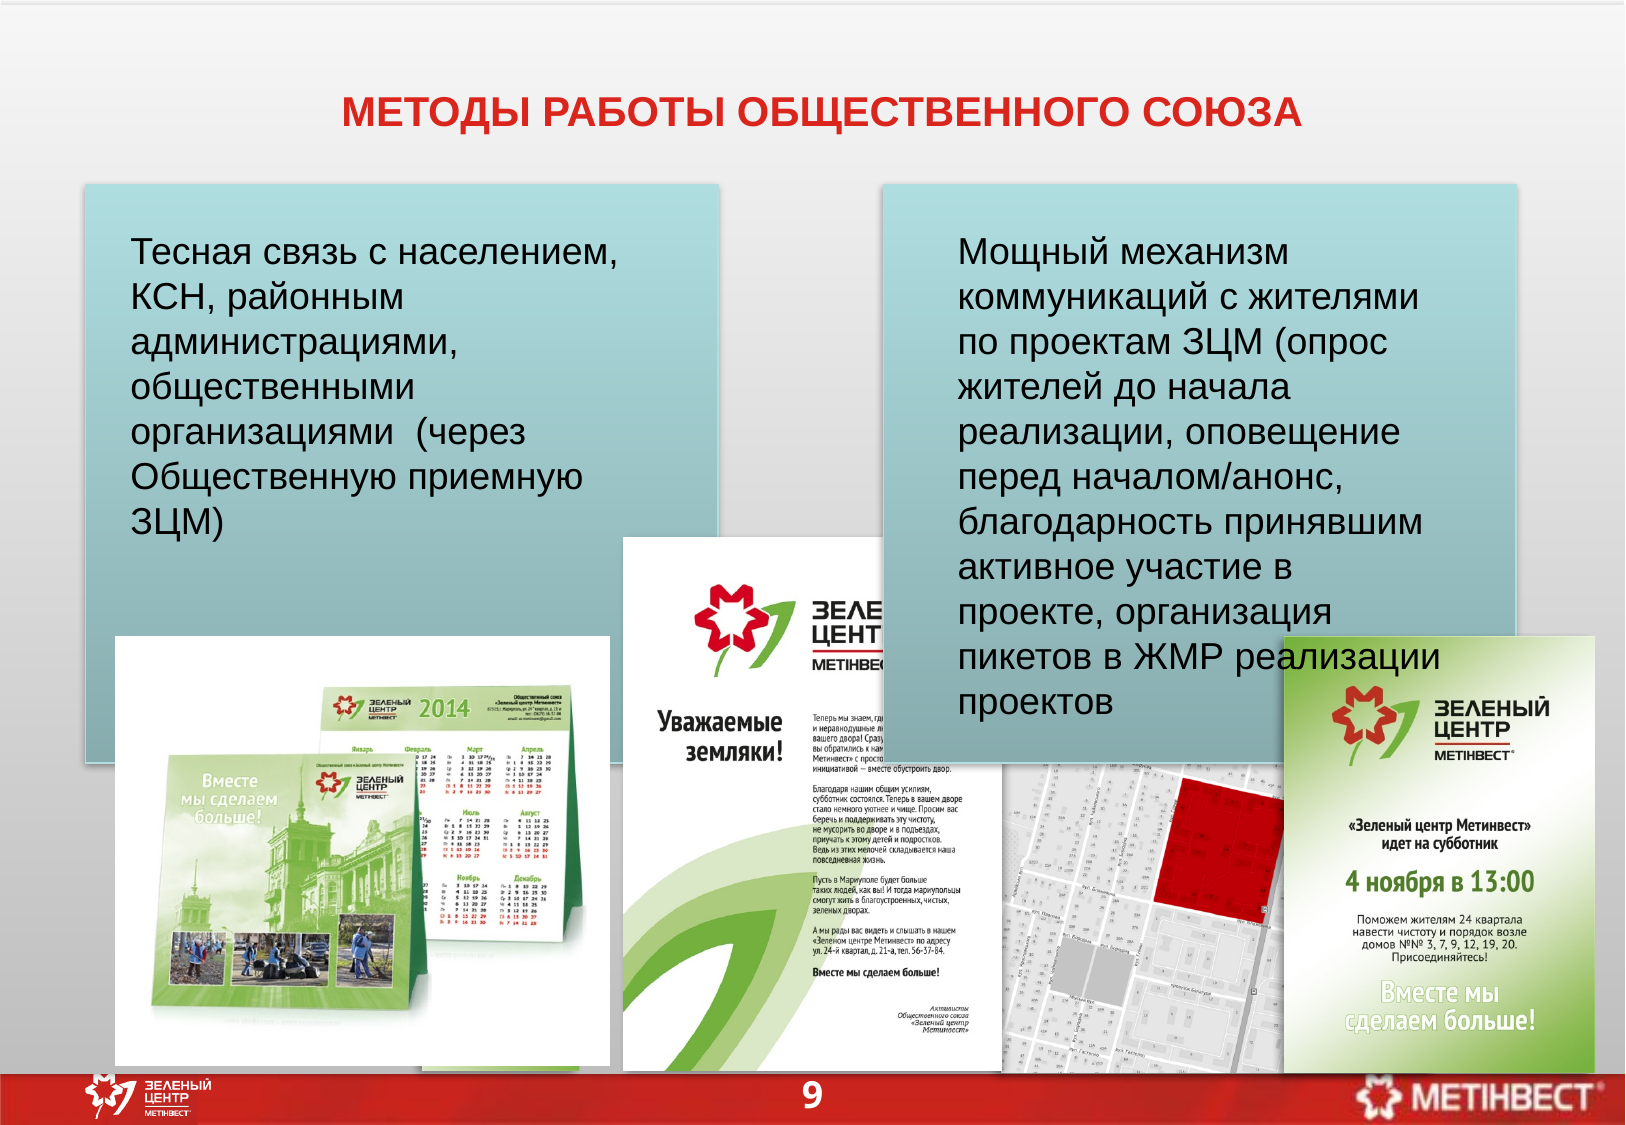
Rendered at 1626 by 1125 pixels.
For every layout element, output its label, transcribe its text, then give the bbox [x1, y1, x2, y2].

picture [0, 0, 1626, 1125]
picture [115, 636, 610, 1071]
text_box Тесная связь с населением, КСН, районным администрациями, общественными организациями (через Общественную приемную ЗЦМ) [115, 219, 671, 595]
text_box [0, 4, 1625, 1074]
picture [623, 537, 1595, 1073]
text_box МЕТОДЫ РАБОТЫ ОБЩЕСТВЕННОГО СОЮЗА [115, 68, 1569, 144]
text_box [85, 184, 719, 764]
text_box Мощный механизм коммуникаций с жителями по проектам ЗЦМ (опрос жителей до начала реализации, оповещение перед началом/анонс, благодарность принявшим активное участие в проекте, организация пикетов в ЖМР реализации проектов [942, 219, 1457, 635]
text_box [883, 184, 1517, 633]
